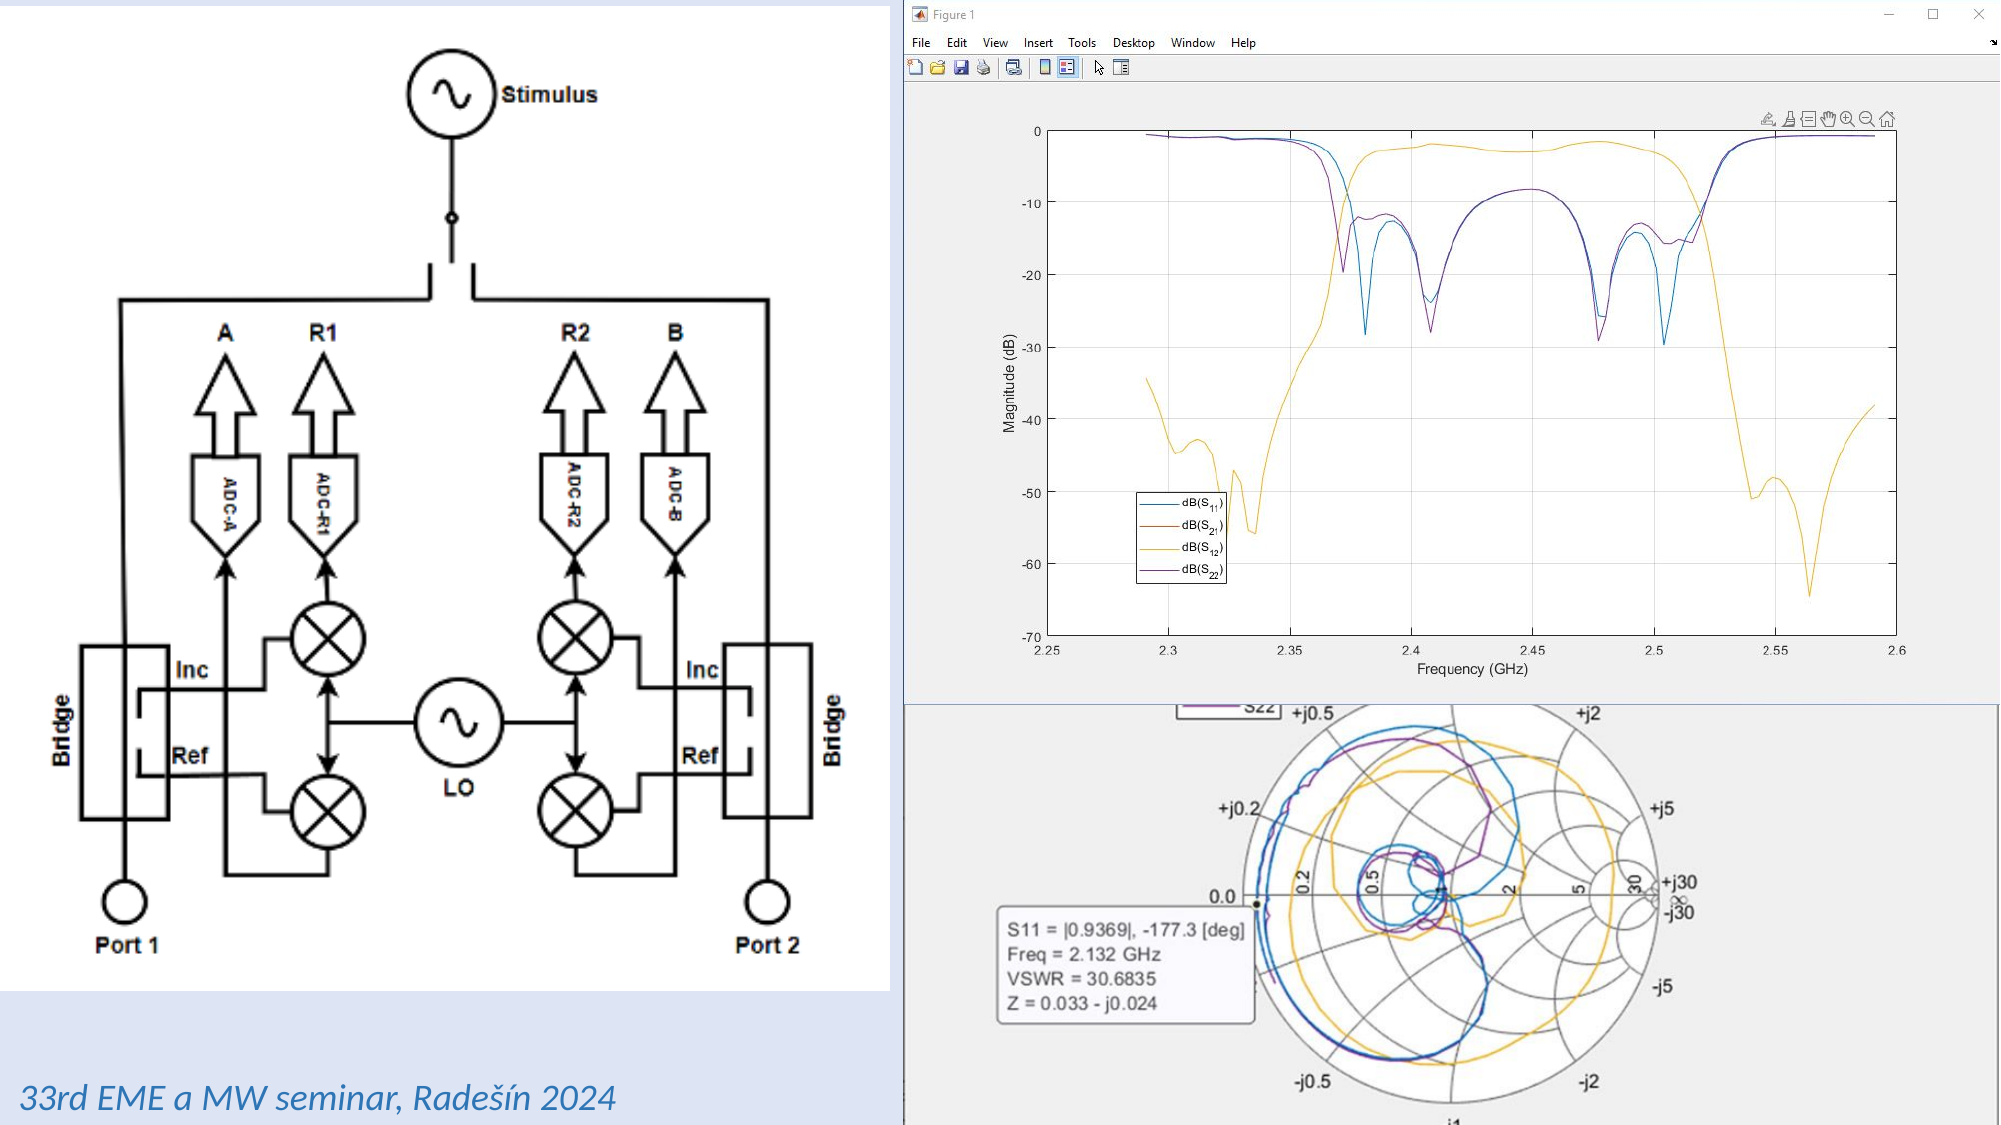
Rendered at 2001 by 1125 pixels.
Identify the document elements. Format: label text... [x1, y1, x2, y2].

picture [903, 0, 2000, 1125]
text_box 33rd EME a MW seminar, Radešín 2024 [3, 1065, 632, 1125]
picture [0, 6, 890, 991]
